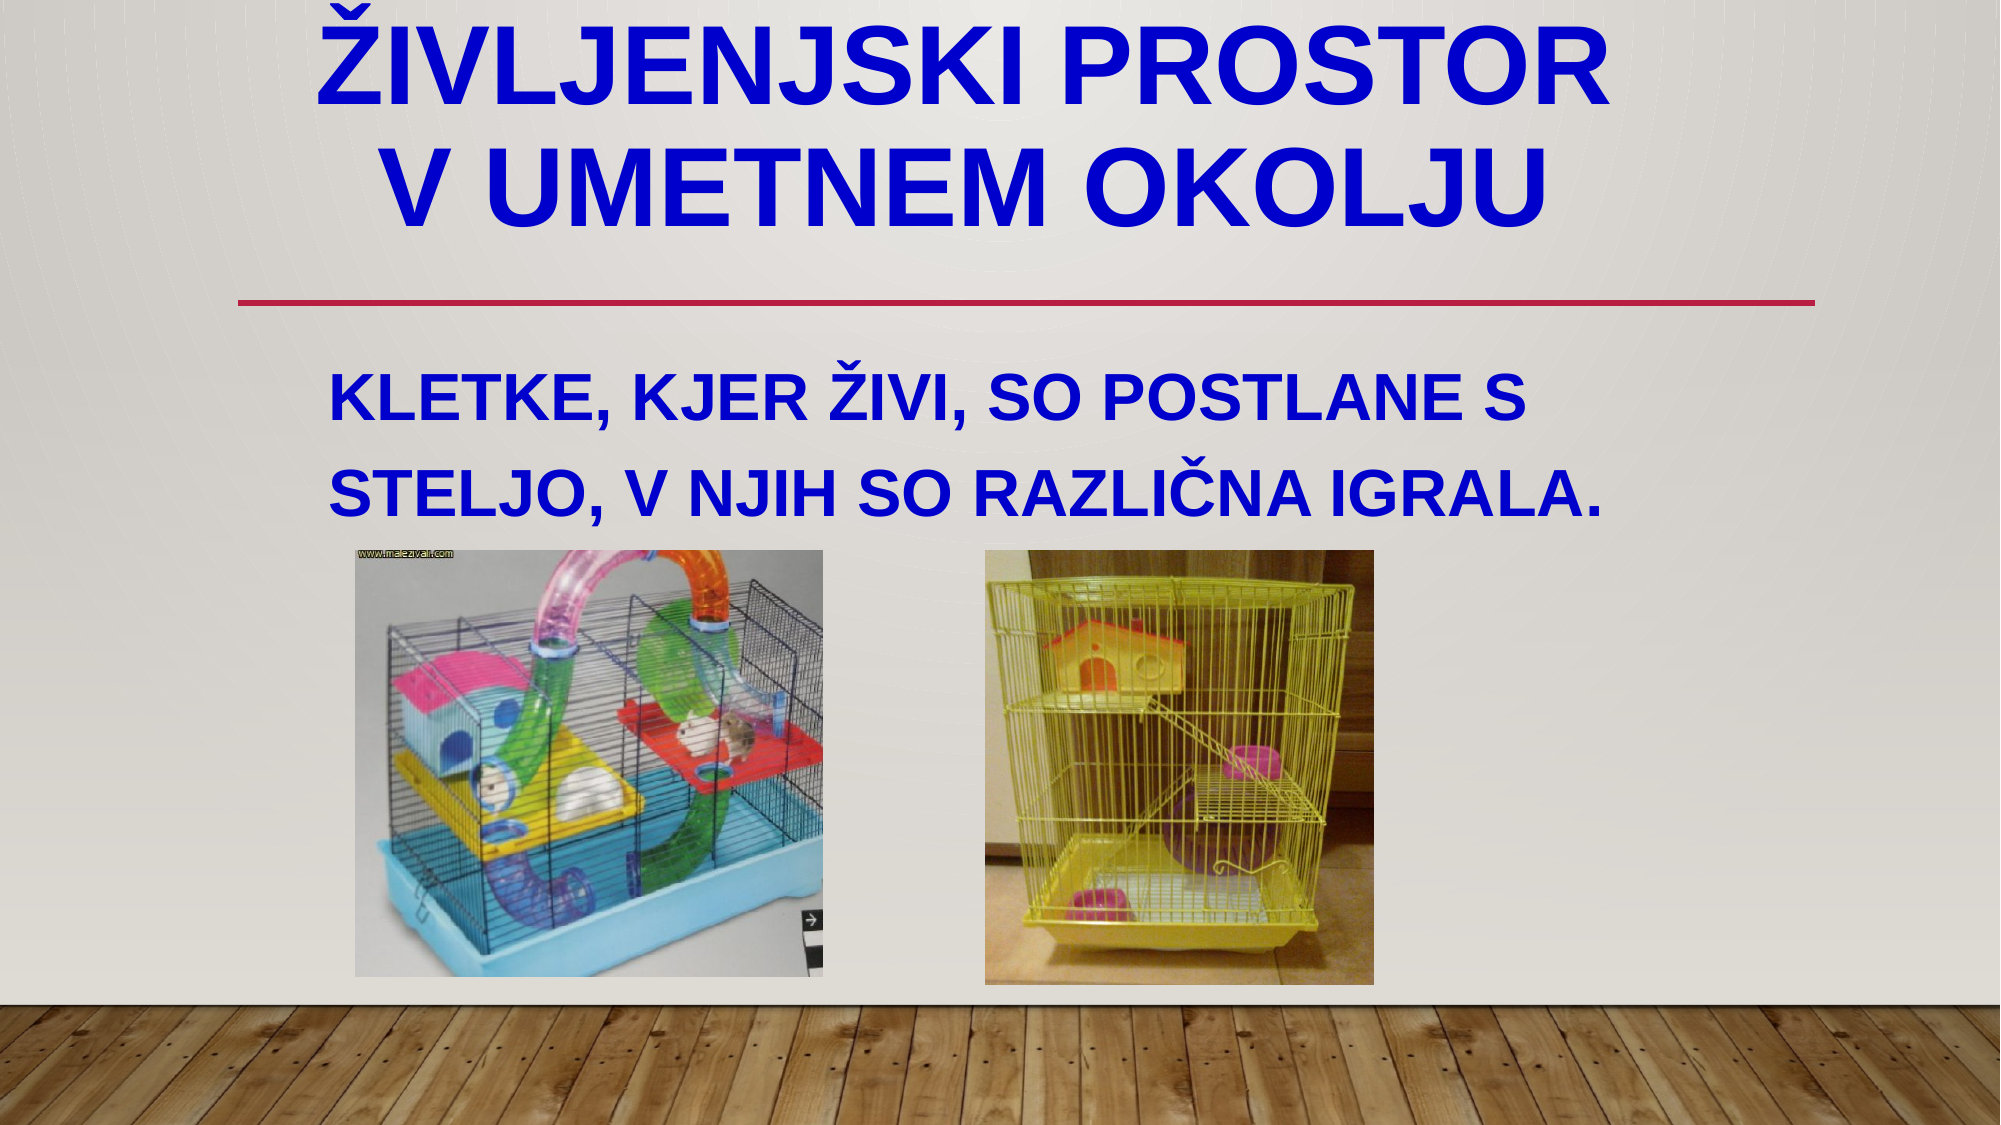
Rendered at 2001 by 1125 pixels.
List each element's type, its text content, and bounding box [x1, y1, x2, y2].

picture [985, 549, 1374, 985]
title ŽIVLJENJSKI PROSTOR v UMETNEM okolju [134, 0, 1795, 282]
picture [336, 549, 824, 985]
list KLETKE, KJER ŽIVI, SO POSTLANE S STELJO, V NJIH SO RAZLIČNA IGRALA. [238, 330, 1814, 897]
picture [0, 1005, 2000, 1125]
